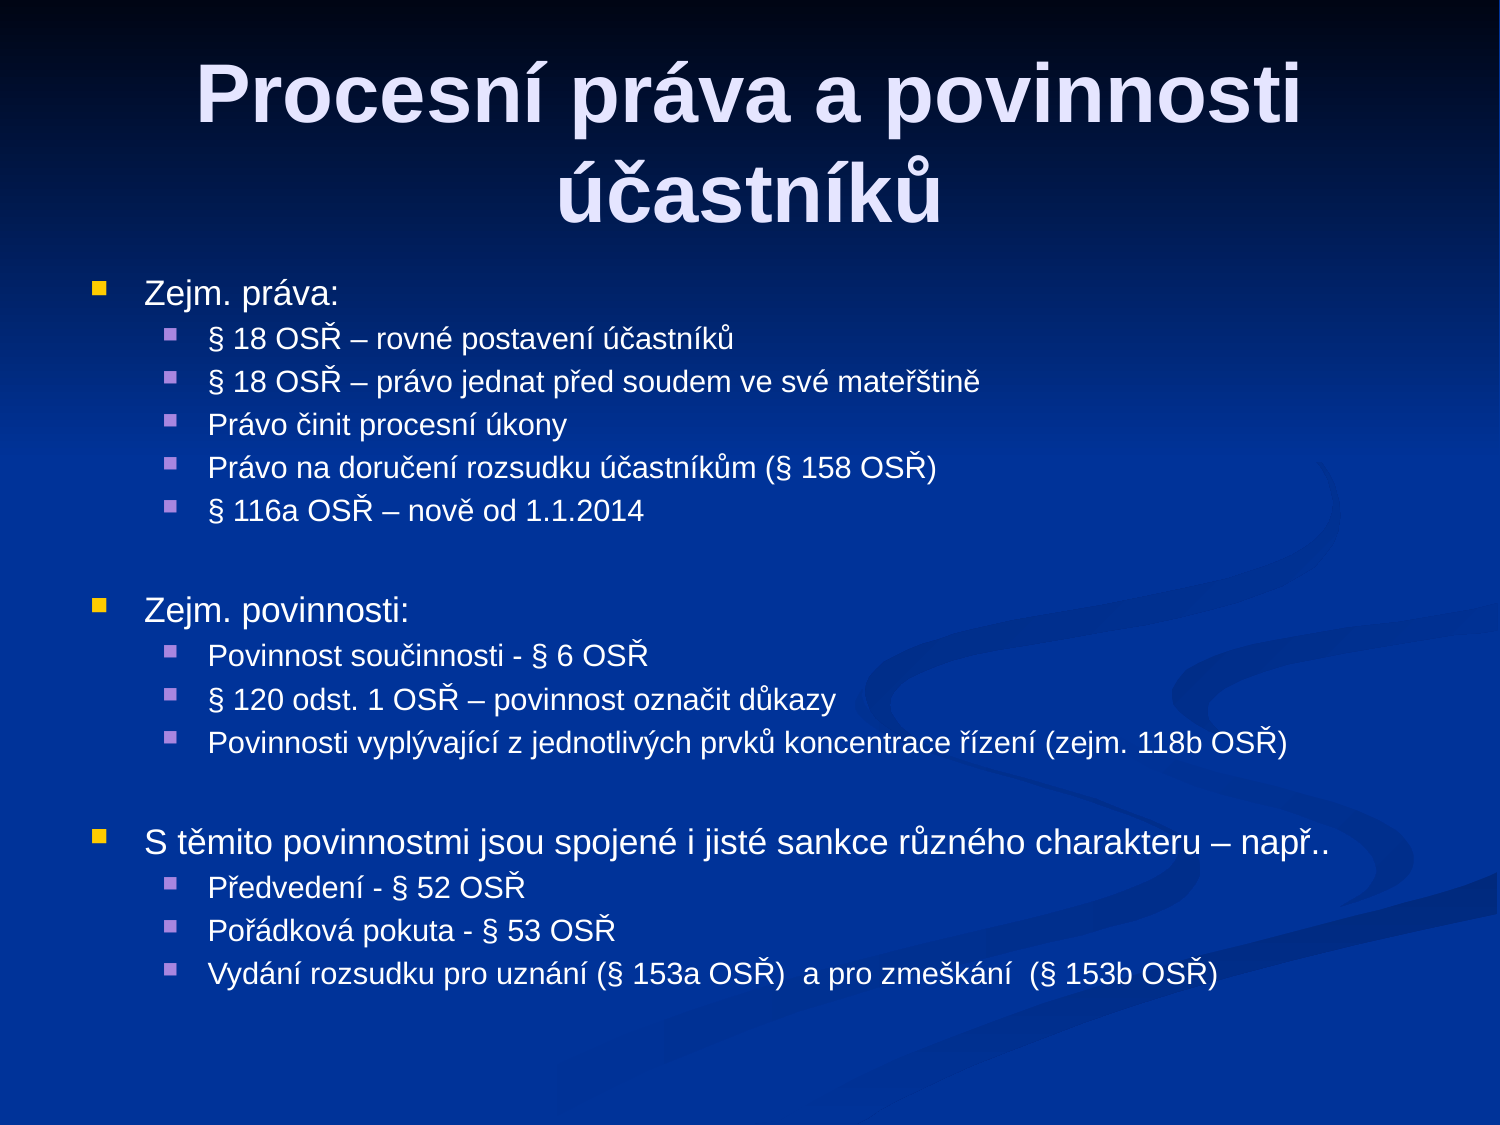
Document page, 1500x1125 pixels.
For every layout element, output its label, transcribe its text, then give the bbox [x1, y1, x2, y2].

title Procesní práva a povinnosti účastníků [74, 44, 1426, 233]
list Zejm. práva: § 18 OSŘ – rovné postavení účastníků § 18 OSŘ – právo jednat před soudem ve své mateřštině Právo činit procesní úkony Právo na doručení rozsudku účastníkům (§ 158 OSŘ) § 116a OSŘ – nově od 1.1.2014 Zejm. povinnosti: Povinnost součinnosti - § 6 OSŘ § 120 odst. 1 OSŘ – povinnost označit důkazy Povinnosti vyplývající z jednotlivých prvků koncentrace řízení (zejm. 118b OSŘ) S těmito povinnostmi jsou spojené i jisté sankce různého charakteru – např.. Předvedení - § 52 OSŘ Pořádková pokuta - § 53 OSŘ Vydání rozsudku pro uznání (§ 153a OSŘ) a pro zmeškání (§ 153b OSŘ) [74, 262, 1426, 1006]
